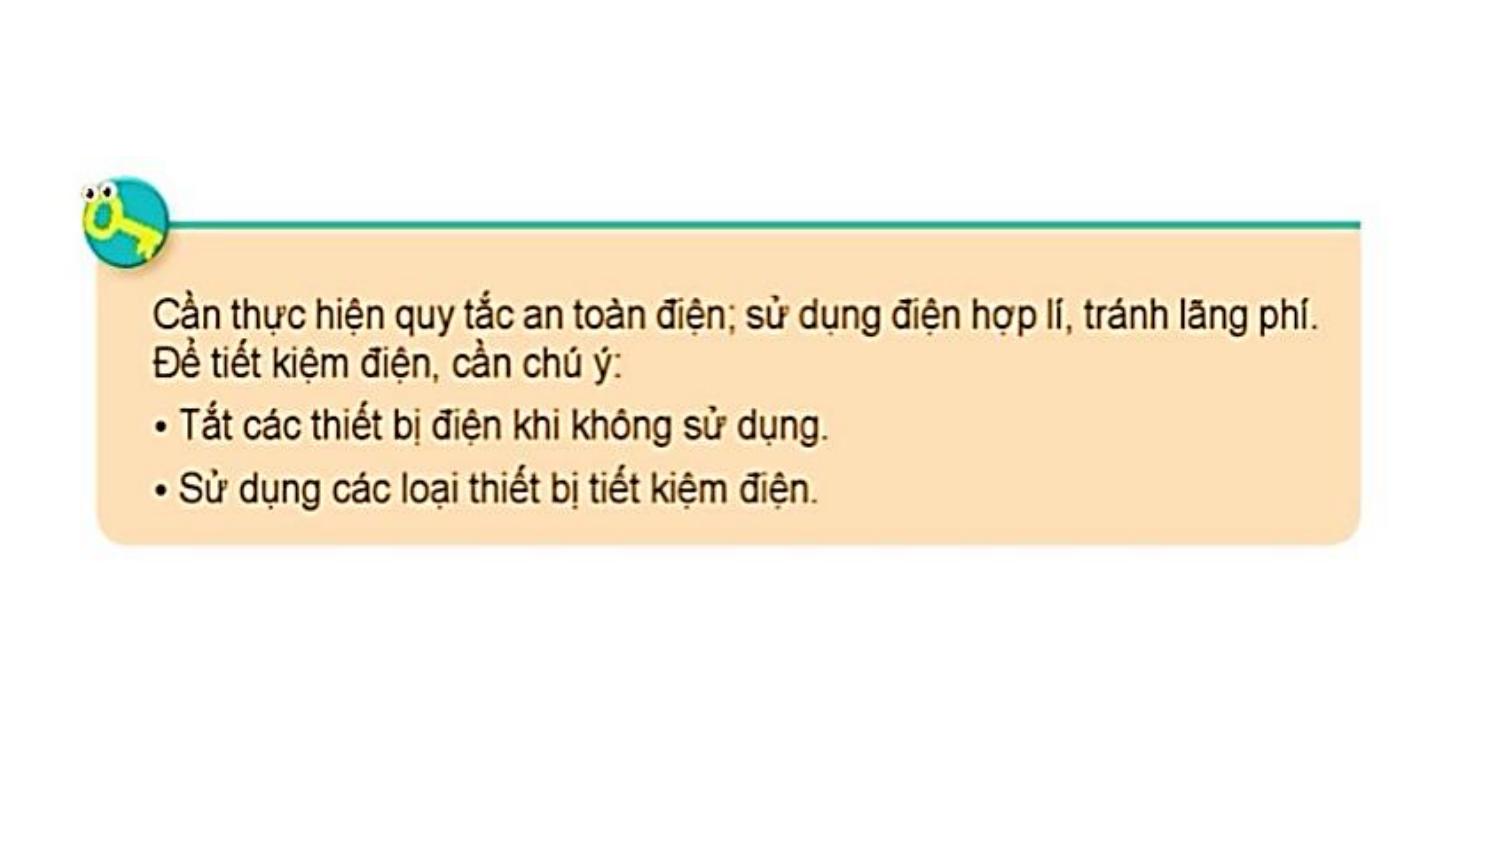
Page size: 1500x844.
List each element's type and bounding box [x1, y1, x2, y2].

picture [53, 155, 1444, 588]
